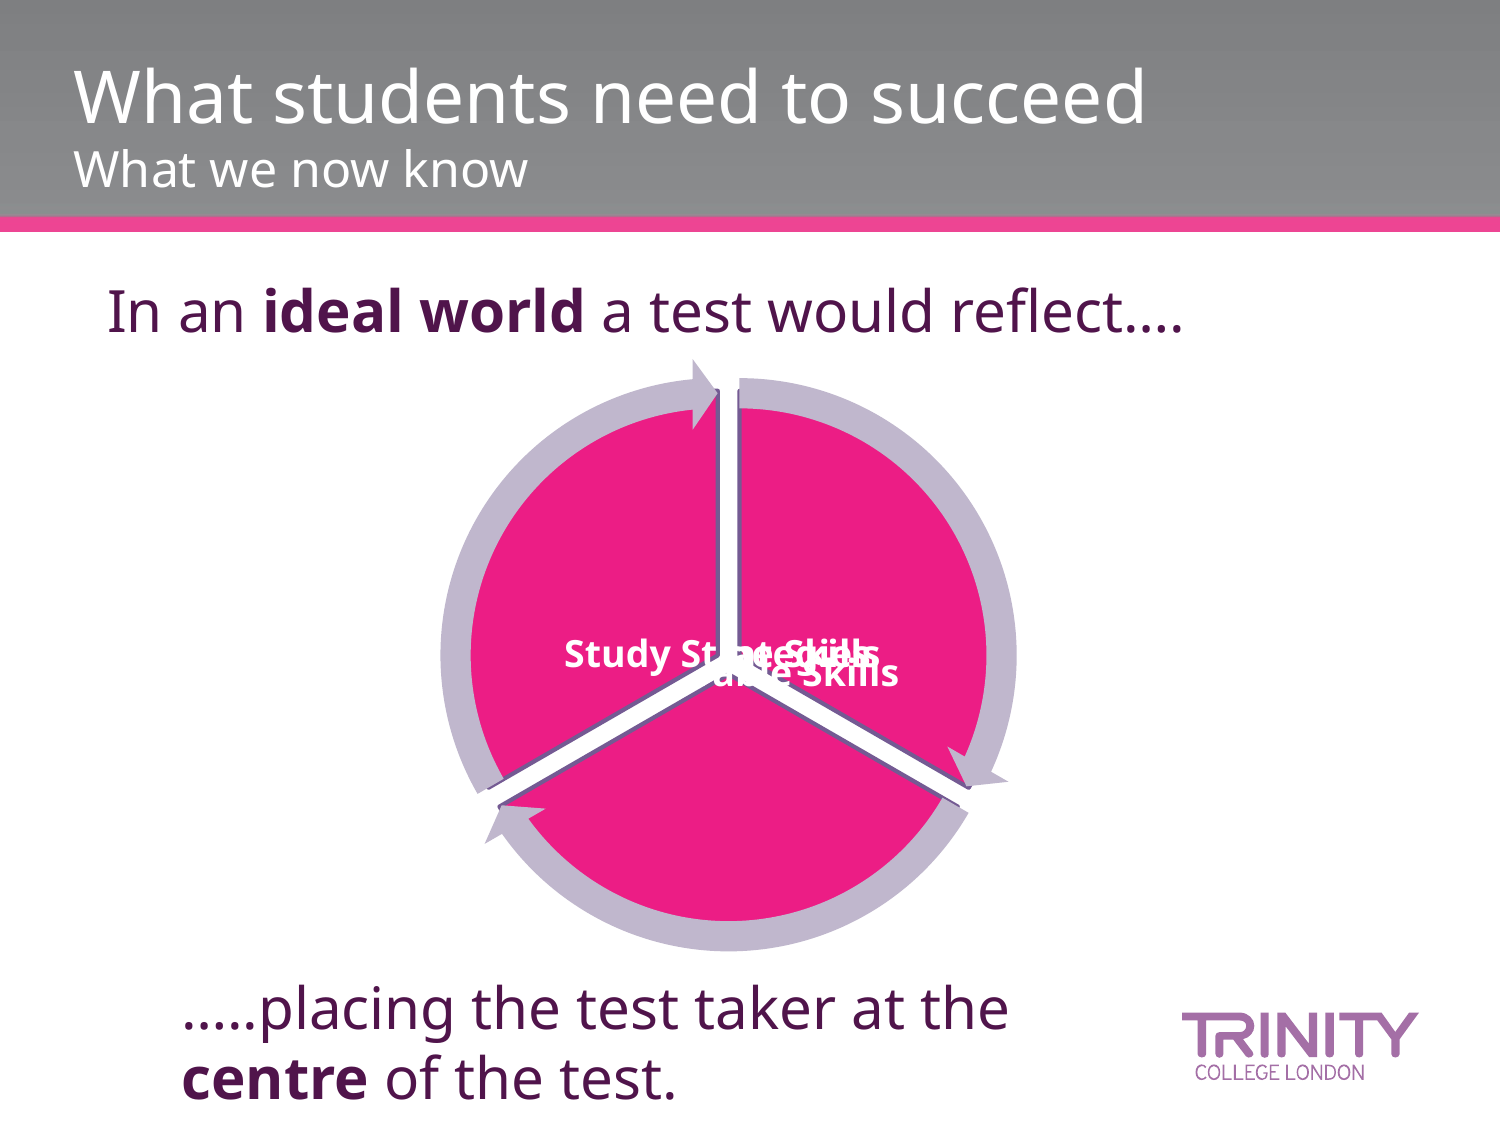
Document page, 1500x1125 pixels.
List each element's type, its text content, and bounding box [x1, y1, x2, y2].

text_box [206, 349, 1251, 981]
picture [0, 0, 1500, 232]
text_box What students need to succeed What we now know [58, 42, 1409, 172]
text_box In an ideal world a test would reflect…. [92, 267, 1430, 352]
text_box …..placing the test taker at the centre of the test. [166, 964, 1500, 1119]
